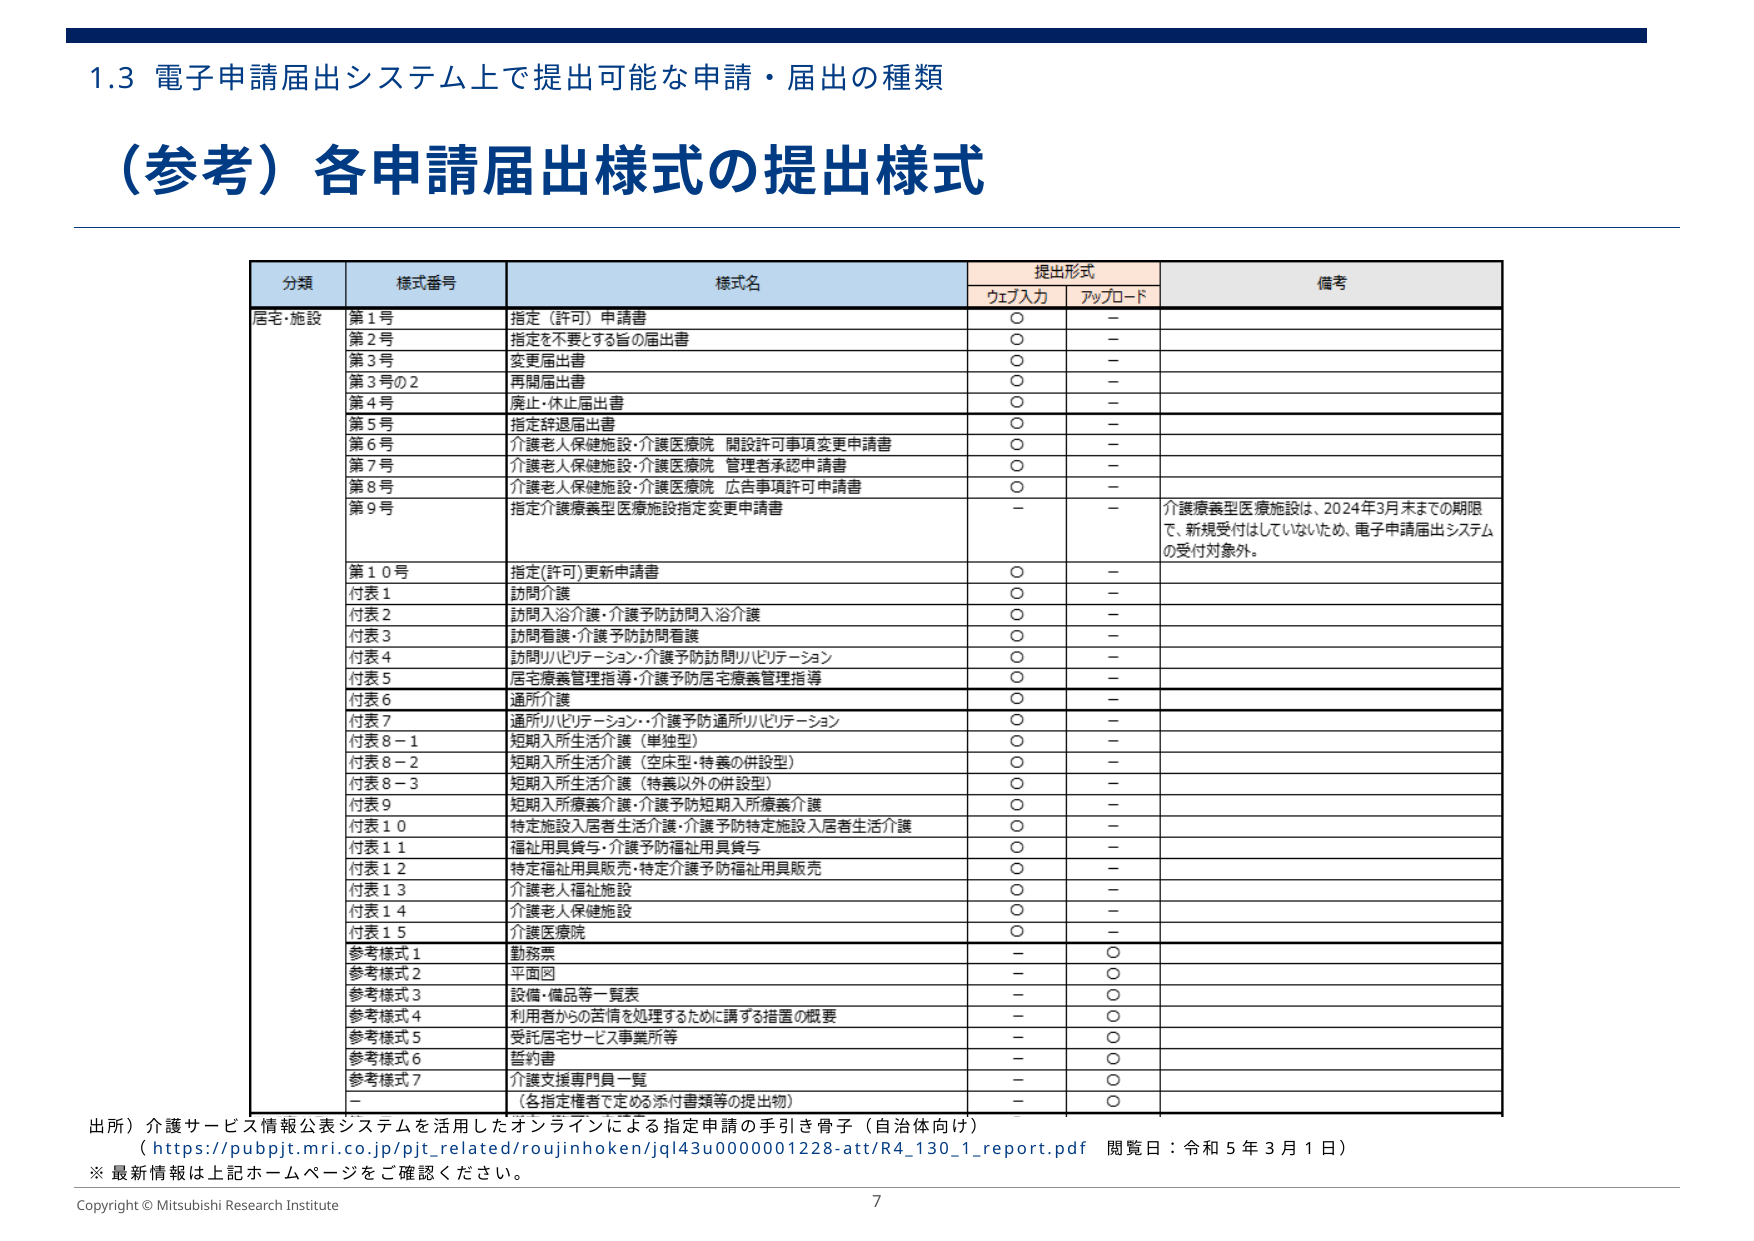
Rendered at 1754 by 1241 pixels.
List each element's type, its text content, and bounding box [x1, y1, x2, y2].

title 1.3 電子申請届出システム上で提出可能な申請・届出の種類 [88, 59, 1601, 95]
list 出所）介護サービス情報公表システムを活用したオンラインによる指定申請の手引き骨子（自治体向け） （https://pubpjt.mri.co.jp/pjt_related/roujinhoken/jql43u0000001228-att/R4_130_1_report.pdf 閲覧日：令和5年3月1日） ※最新情報は上記ホームページをご確認ください。 [88, 1116, 1666, 1183]
subtitle （参考）各申請届出様式の提出様式 [88, 138, 1601, 201]
picture [249, 260, 1505, 1117]
